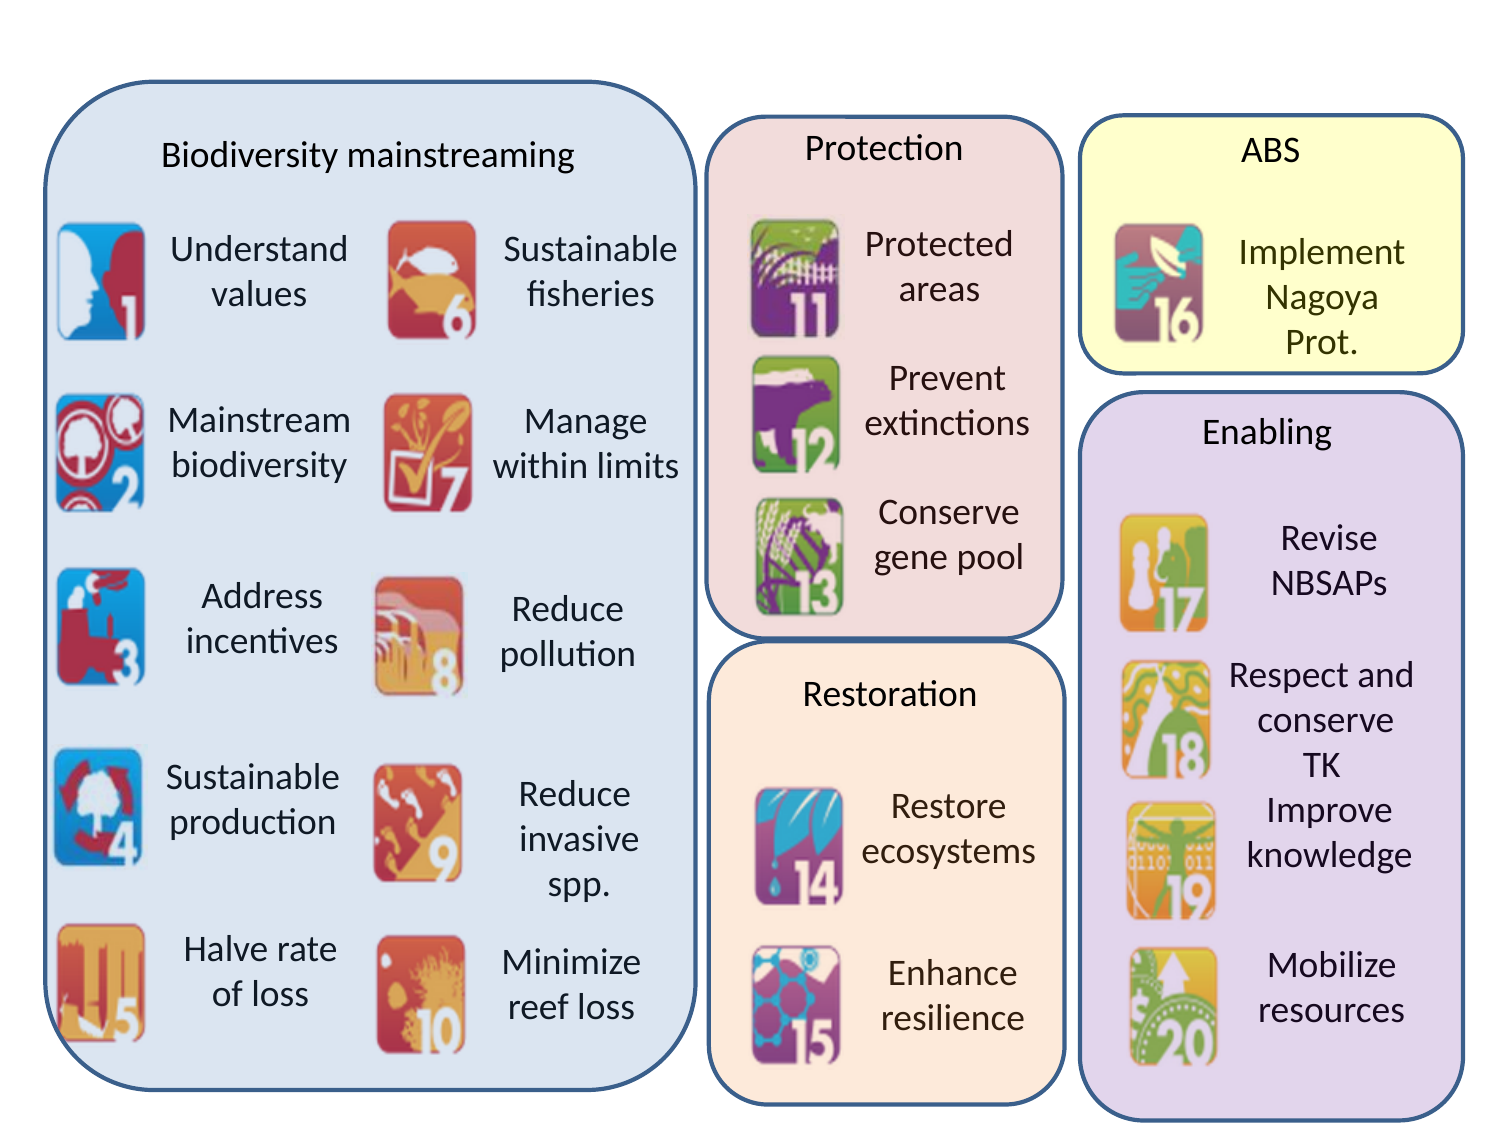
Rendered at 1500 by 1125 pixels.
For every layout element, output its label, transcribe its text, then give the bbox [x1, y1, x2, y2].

text_box Protection [706, 115, 1063, 176]
picture [1124, 796, 1223, 930]
picture [379, 388, 477, 519]
text_box [704, 162, 1065, 640]
text_box Biodiversity mainstreaming [53, 122, 684, 183]
picture [747, 940, 844, 1070]
picture [749, 781, 849, 913]
text_box [43, 137, 698, 1093]
text_box [721, 639, 1053, 661]
text_box [1077, 123, 1466, 376]
text_box [706, 675, 1067, 1107]
text_box Enabling [1089, 399, 1445, 460]
picture [371, 760, 469, 889]
picture [1111, 219, 1208, 348]
picture [1125, 944, 1222, 1070]
picture [50, 744, 149, 874]
text_box [1104, 113, 1438, 117]
picture [744, 349, 847, 481]
picture [373, 929, 471, 1058]
picture [52, 562, 151, 694]
text_box [1110, 390, 1433, 399]
picture [383, 216, 482, 345]
text_box ABS [1092, 117, 1449, 178]
picture [371, 572, 469, 703]
picture [1115, 510, 1213, 639]
text_box [1077, 408, 1466, 1123]
text_box [66, 79, 675, 122]
picture [52, 388, 149, 524]
text_box Restoration [712, 661, 1069, 722]
picture [751, 493, 848, 623]
picture [49, 217, 150, 349]
picture [1118, 657, 1213, 783]
picture [747, 214, 845, 347]
picture [51, 919, 151, 1052]
